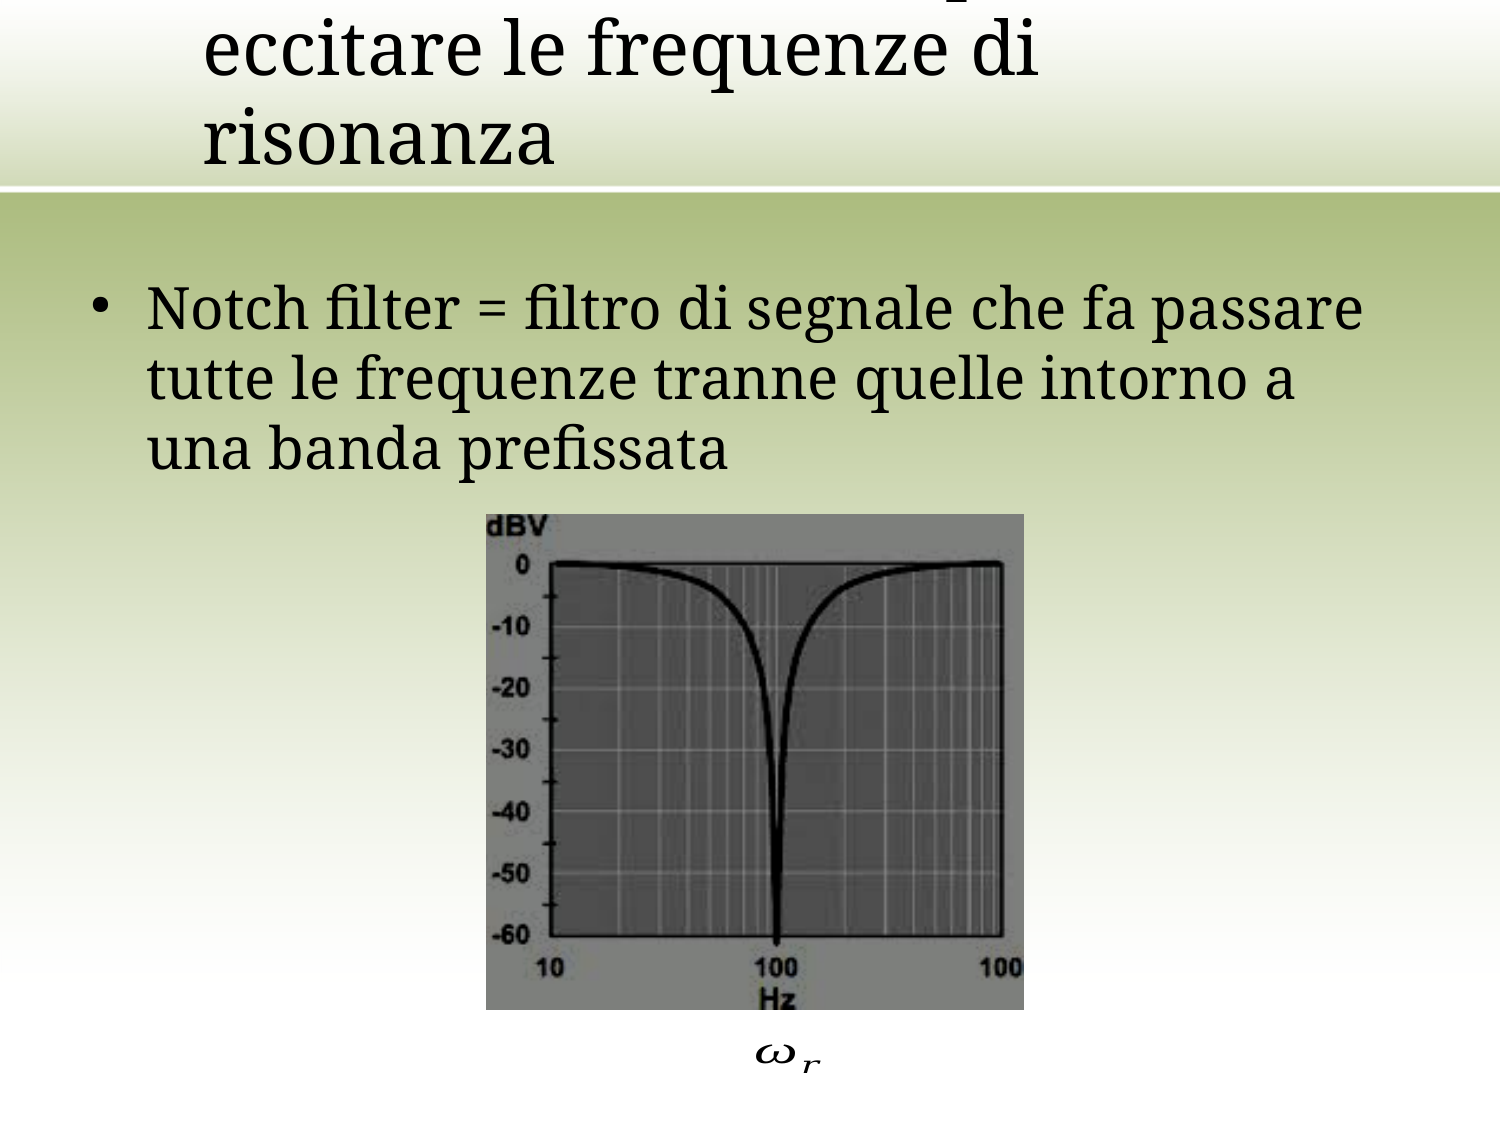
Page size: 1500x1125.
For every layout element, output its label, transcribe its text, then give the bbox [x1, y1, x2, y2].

title Notch Filter, sistema per non eccitare le frequenze di risonanza [187, 12, 1300, 188]
list Notch filter = filtro di segnale che fa passare tutte le frequenze tranne quelle intorno a una banda prefissata [75, 263, 1395, 461]
picture [0, 0, 1500, 1125]
